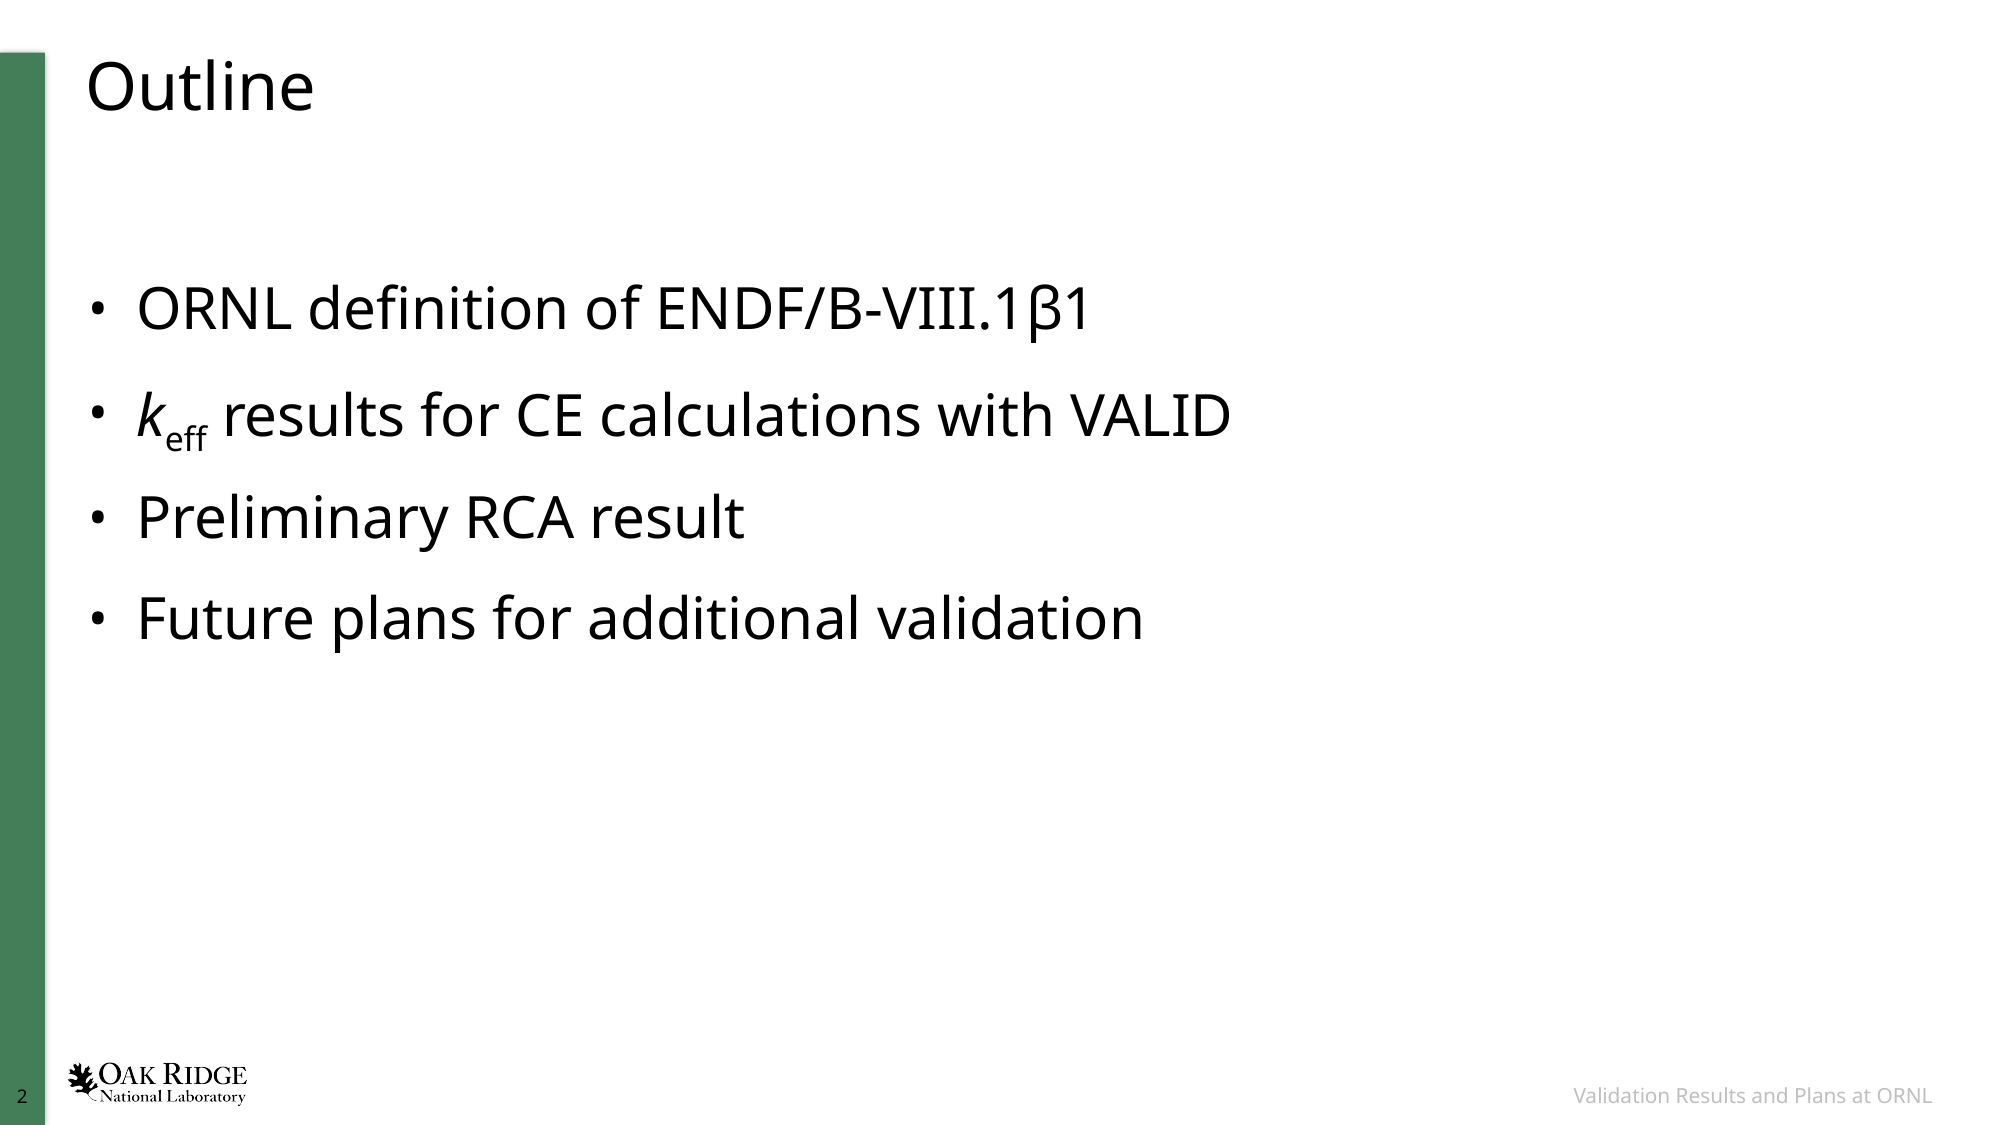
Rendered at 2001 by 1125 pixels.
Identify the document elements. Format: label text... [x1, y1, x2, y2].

picture [67, 1062, 247, 1106]
list ORNL definition of ENDF/B-VIII.1β1 keff results for CE calculations with VALID Preliminary RCA result Future plans for additional validation [73, 271, 1949, 936]
title Outline [70, 44, 1946, 134]
